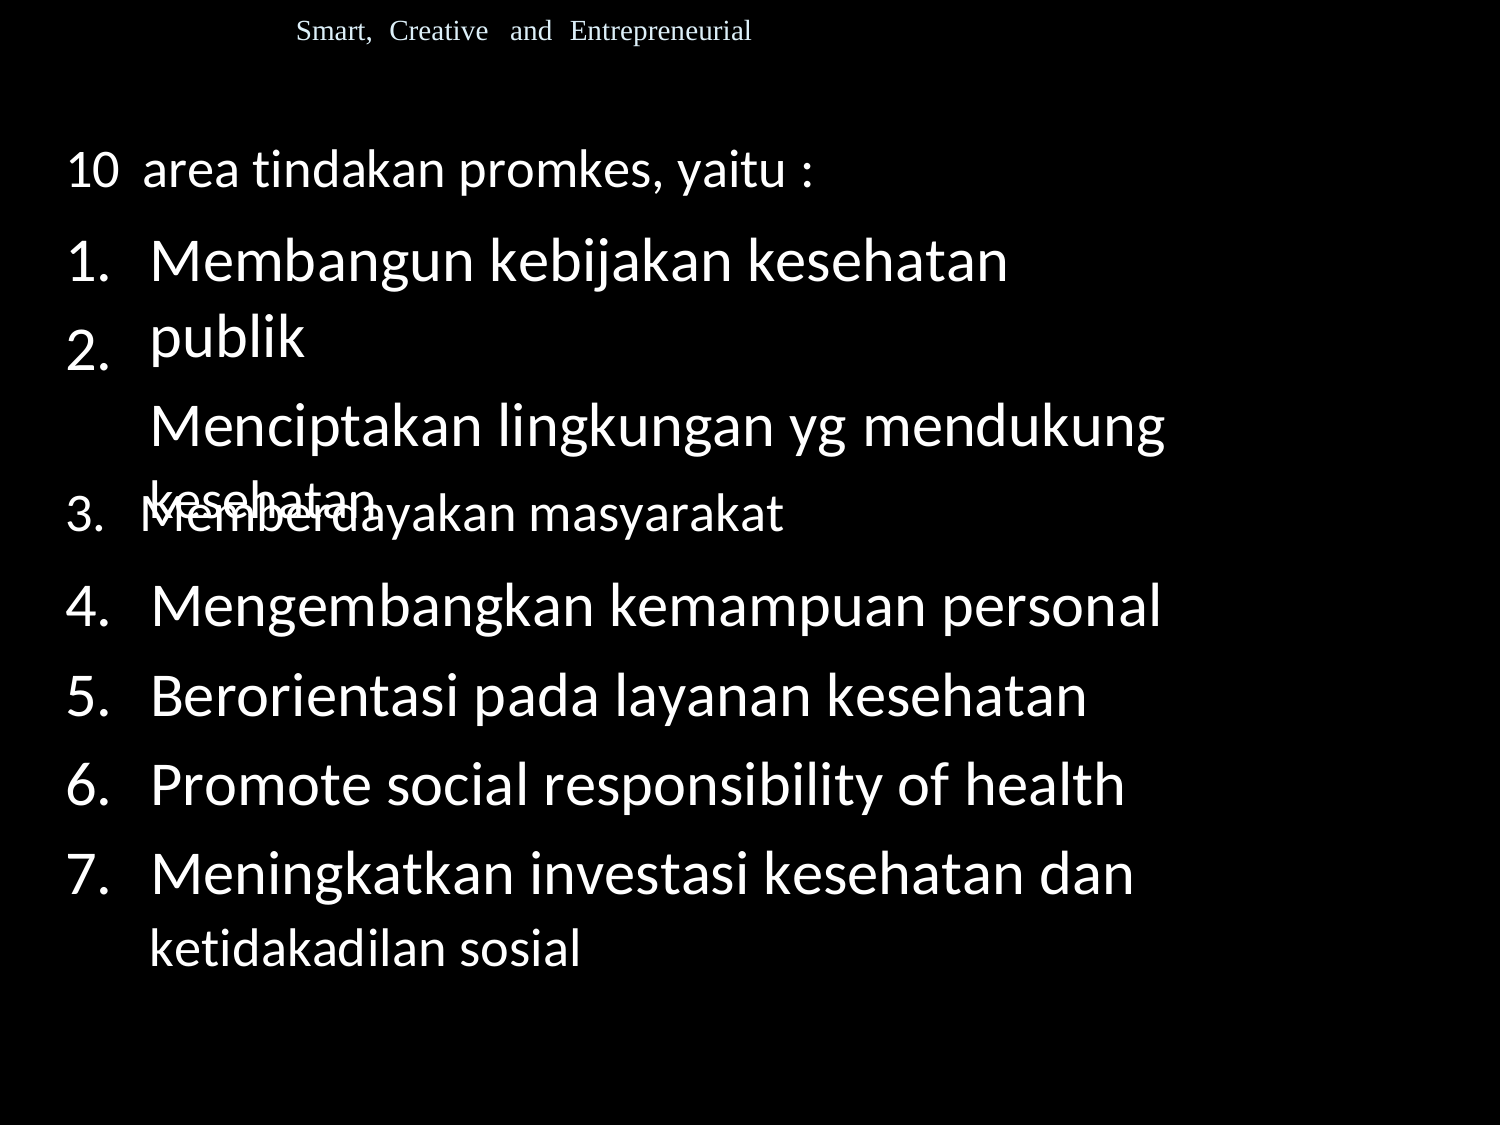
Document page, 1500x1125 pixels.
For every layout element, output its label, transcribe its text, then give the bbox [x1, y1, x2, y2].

text_box 3. Memberdayakan masyarakat 4. Mengembangkan kemampuan personal 5. Berorientasi pada layanan kesehatan 6. Promote social responsibility of health 7. Meningkatkan investasi kesehatan dan ketidakadilan sosial [0, 489, 1500, 1122]
text_box Smart, Creative and Entrepreneurial [293, 14, 775, 48]
text_box area tindakan promkes, yaitu : Membangun kebijakan kesehatan publik Menciptakan lingkungan yg mendukung kesehatan [140, 142, 1184, 464]
text_box 10 1. 2. [62, 142, 140, 389]
